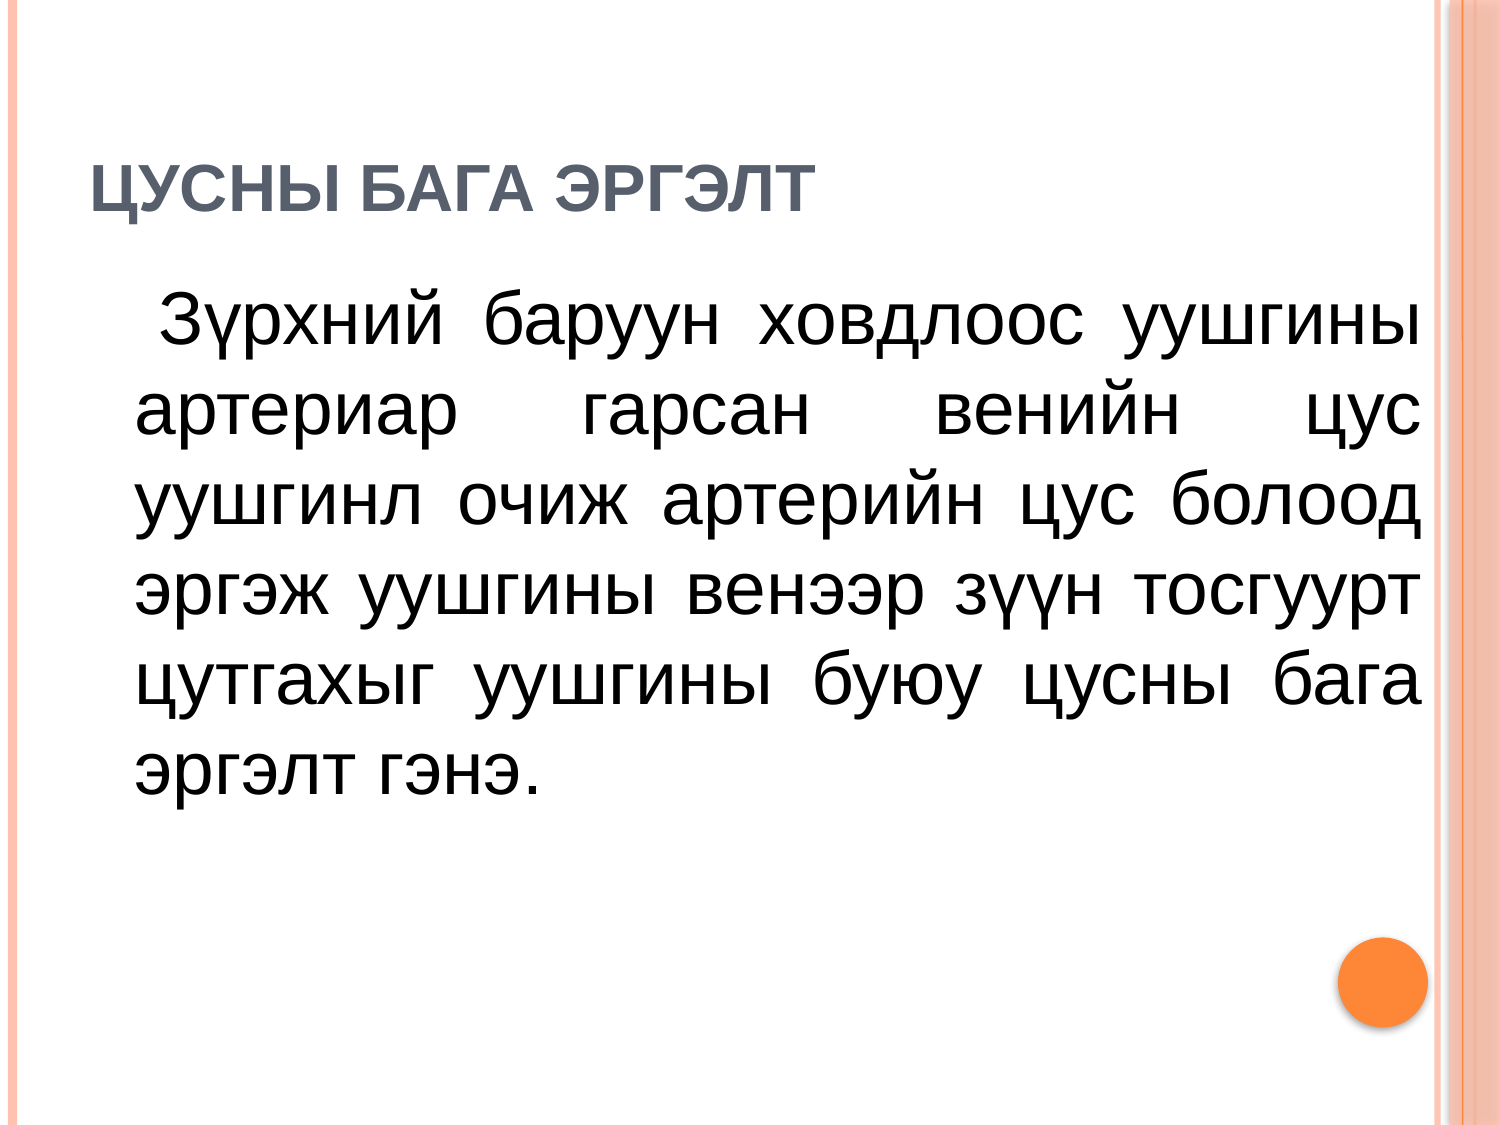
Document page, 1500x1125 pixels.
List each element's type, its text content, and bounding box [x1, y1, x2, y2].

title Цусны бага эргэлт [75, 45, 1300, 233]
list Зүрхний баруун ховдлоос уушгины артериар гарсан венийн цус уушгинл очиж артерийн цус болоод эргэж уушгины венээр зүүн тосгуурт цутгахыг уушгины буюу цусны бага эргэлт гэнэ. [75, 262, 1438, 1025]
